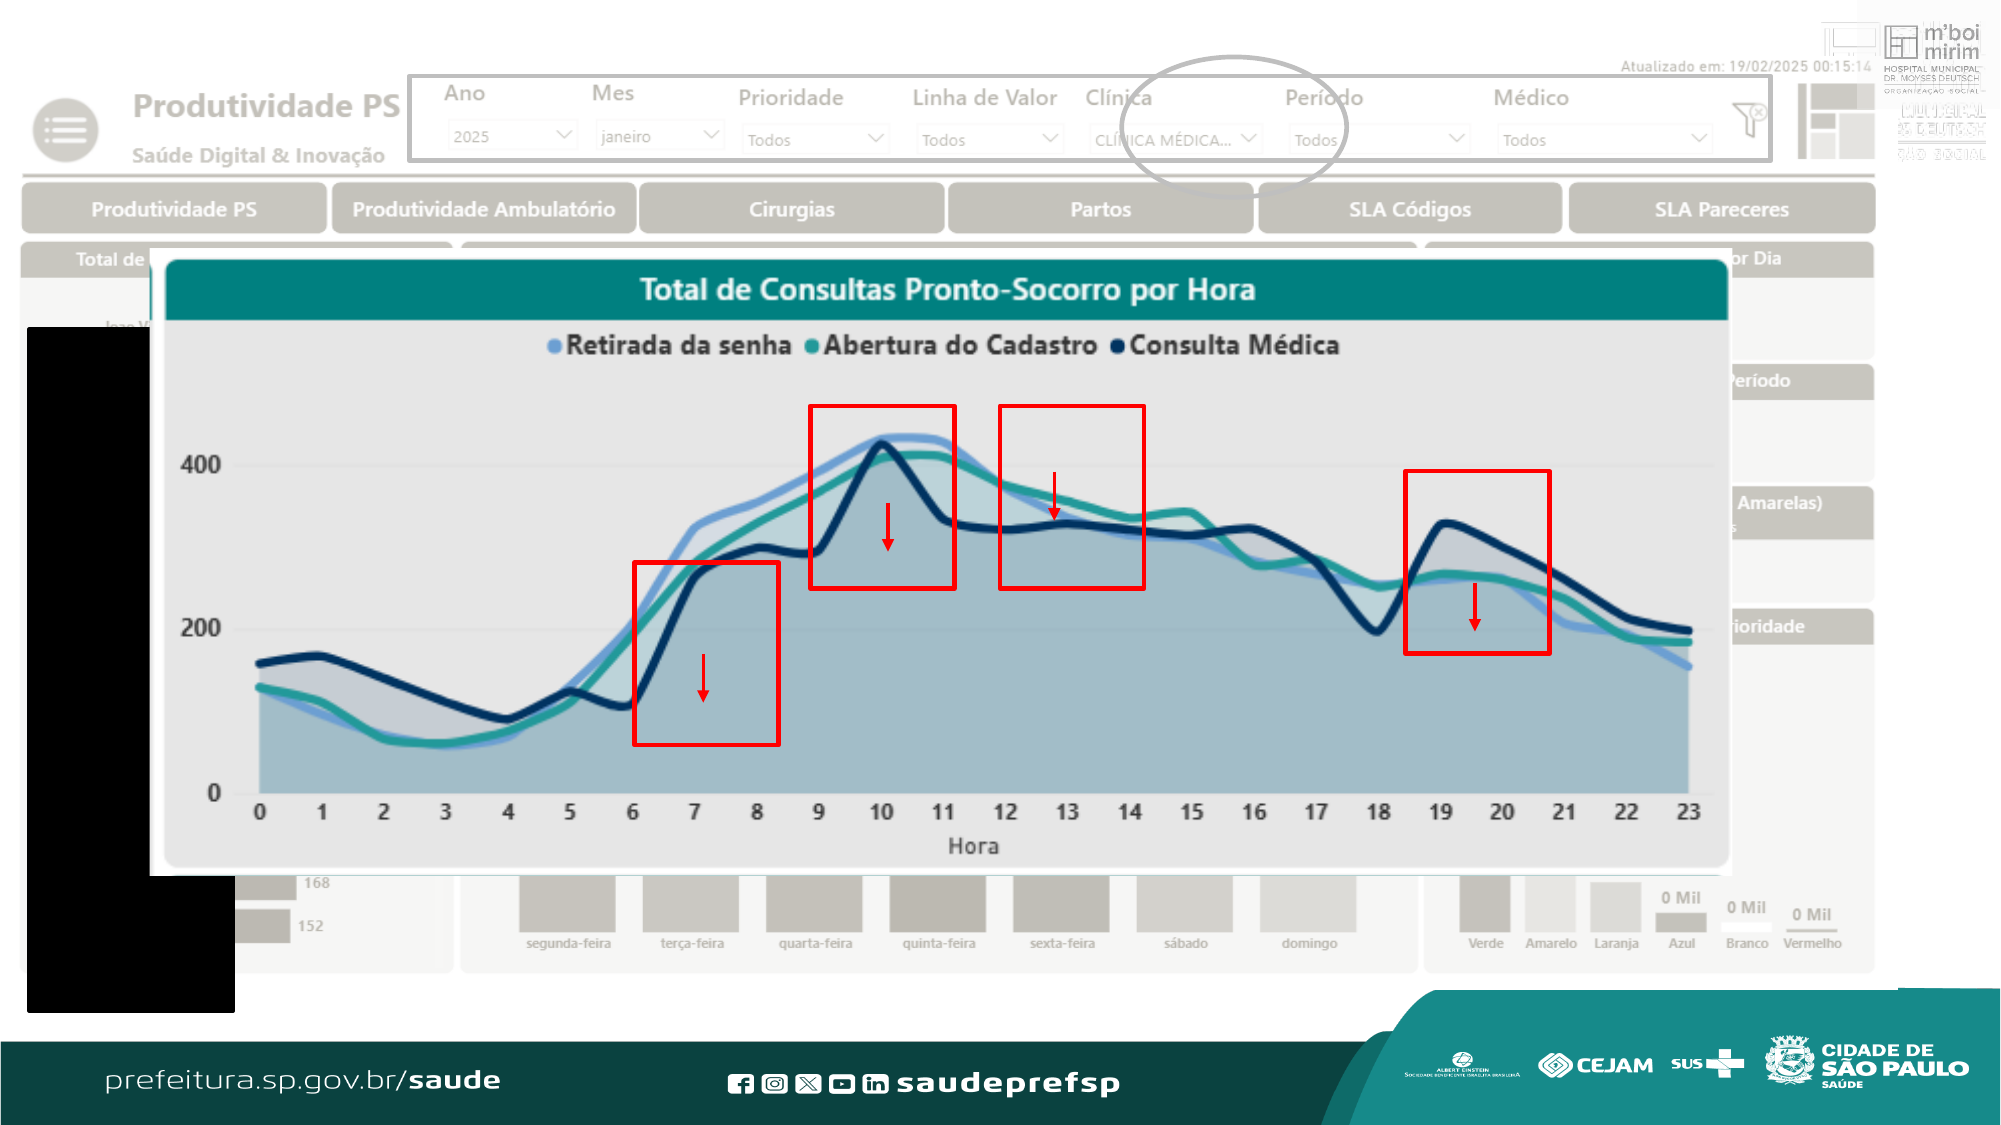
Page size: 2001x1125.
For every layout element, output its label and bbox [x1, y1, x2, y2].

picture [0, 0, 2001, 1125]
text_box [27, 1002, 235, 1013]
